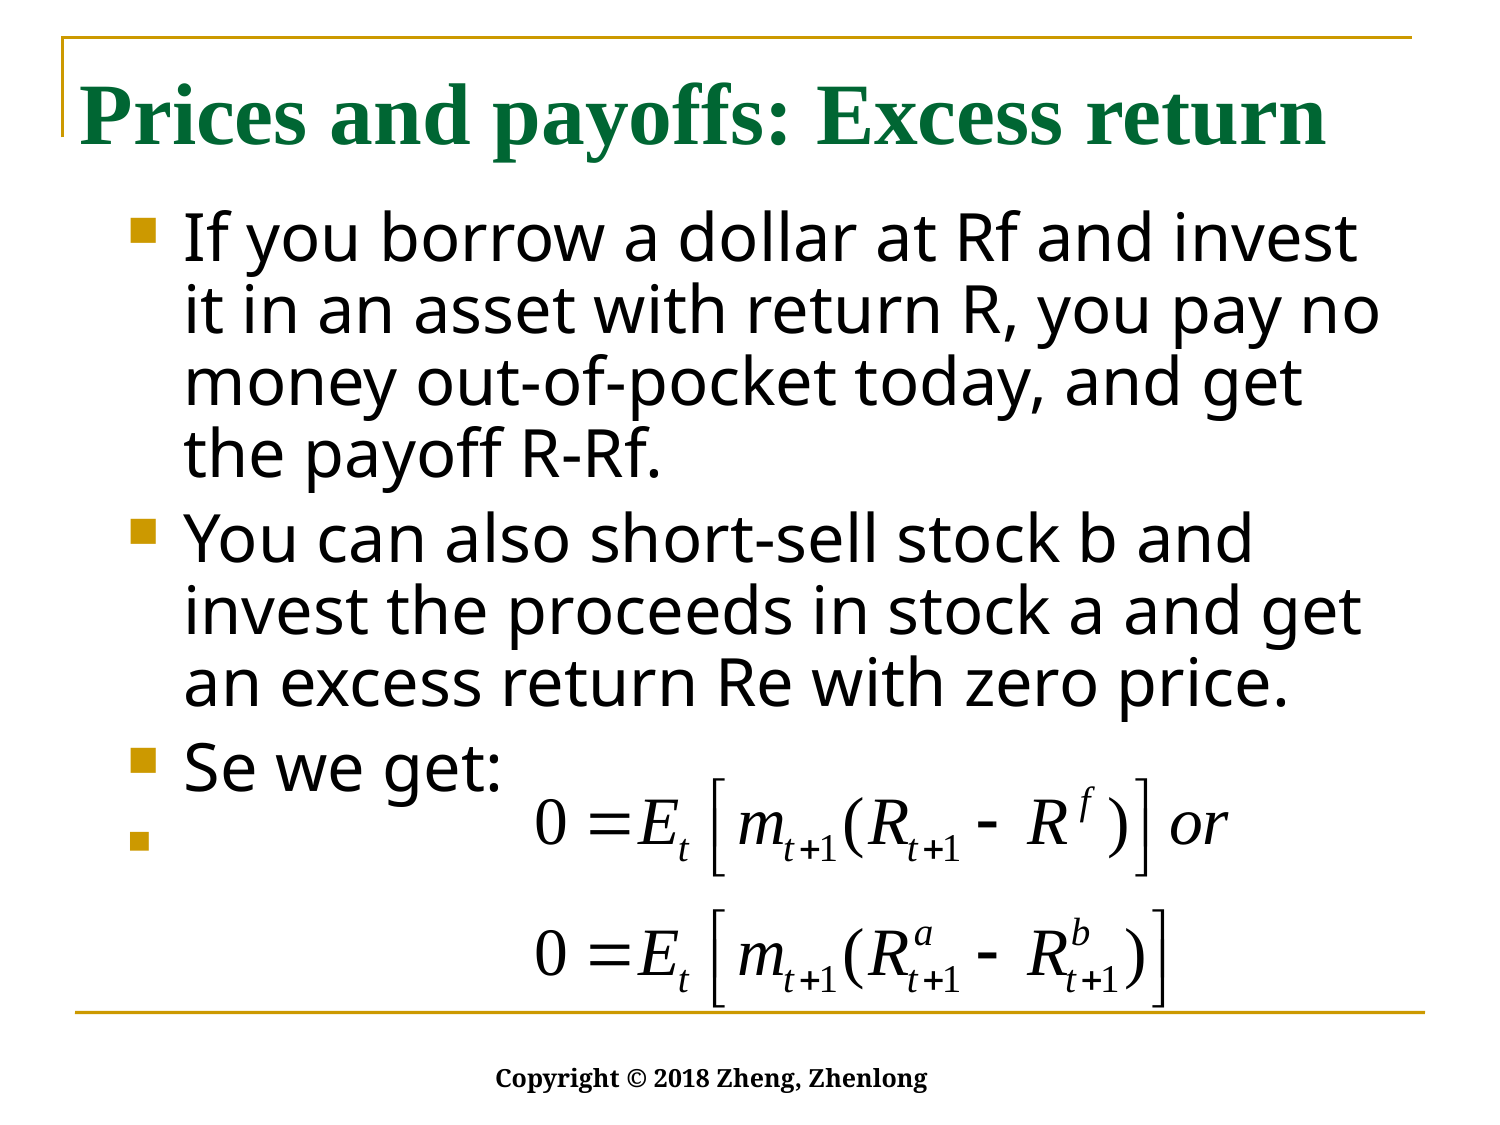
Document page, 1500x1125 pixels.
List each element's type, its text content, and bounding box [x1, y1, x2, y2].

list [525, 763, 1247, 1024]
title Prices and payoffs: Excess return [64, 50, 1463, 238]
footer Copyright © 2018 Zheng, Zhenlong [269, 1024, 1161, 1101]
list If you borrow a dollar at Rf and invest it in an asset with return R, you pay no money out-of-pocket today, and get the payoff R-Rf. You can also short-sell stock b and invest the proceeds in stock a and get an excess return Re with zero price. Se we get: [112, 196, 1400, 947]
